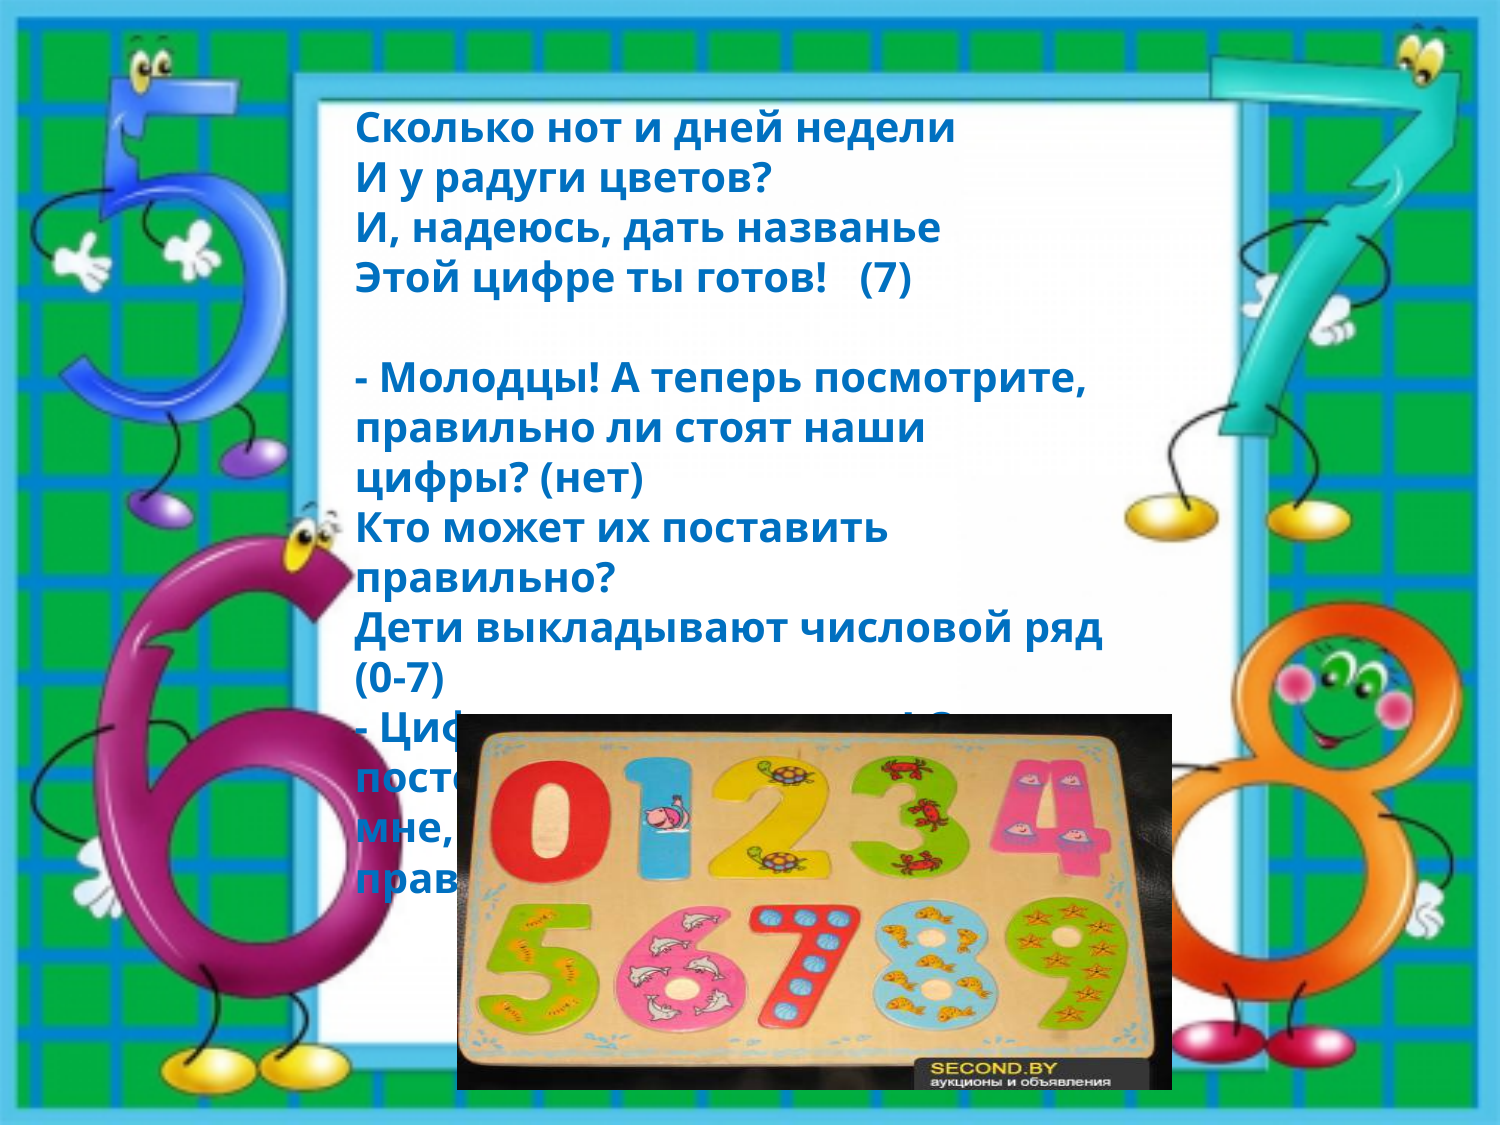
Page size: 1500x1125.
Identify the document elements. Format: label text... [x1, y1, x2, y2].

text_box Сколько нот и дней недели И у радуги цветов? И, надеюсь, дать названье Этой цифре ты готов! (7) - Молодцы! А теперь посмотрите, правильно ли стоят наши цифры? (нет) Кто может их поставить правильно? Дети выкладывают числовой ряд (0-7) - Цифры такие непоседы! Они постоянно путаются. Помогите мне, ребята, поставить их правильно. [339, 93, 1125, 909]
picture [0, 0, 1500, 1125]
